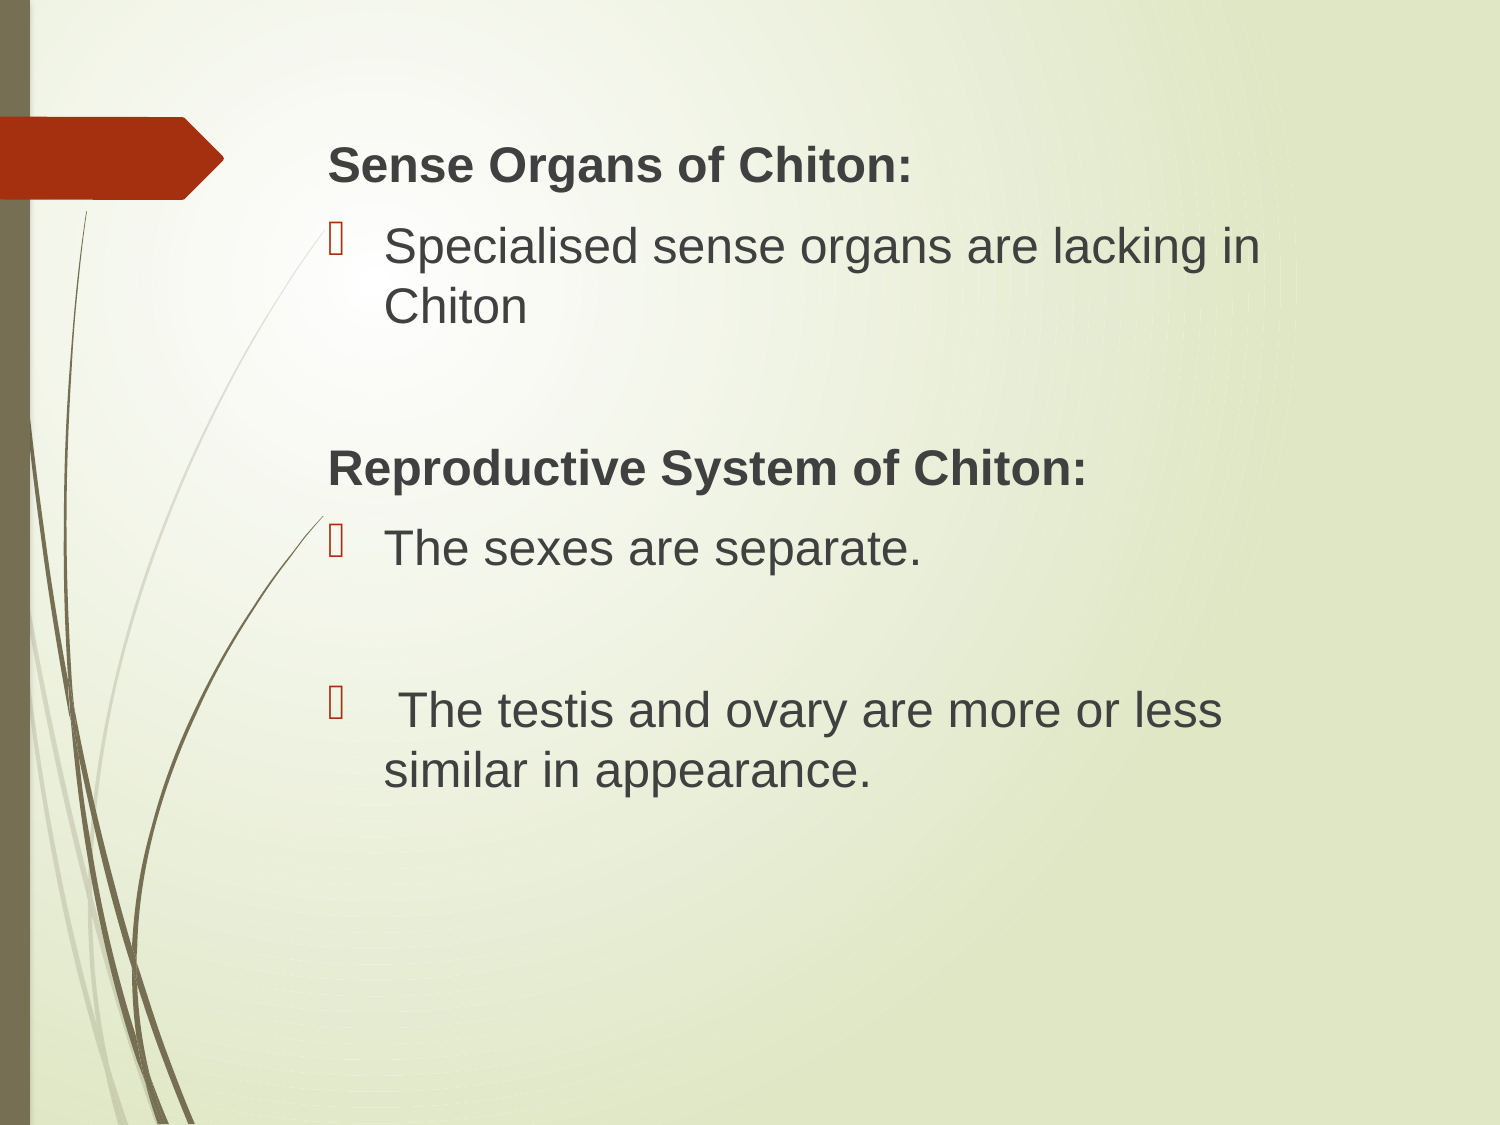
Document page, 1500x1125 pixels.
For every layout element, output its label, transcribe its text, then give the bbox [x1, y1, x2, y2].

list Sense Organs of Chiton: Specialised sense organs are lacking in Chiton Reproductive System of Chiton: The sexes are separate. The testis and ovary are more or less similar in appearance. [312, 125, 1394, 983]
